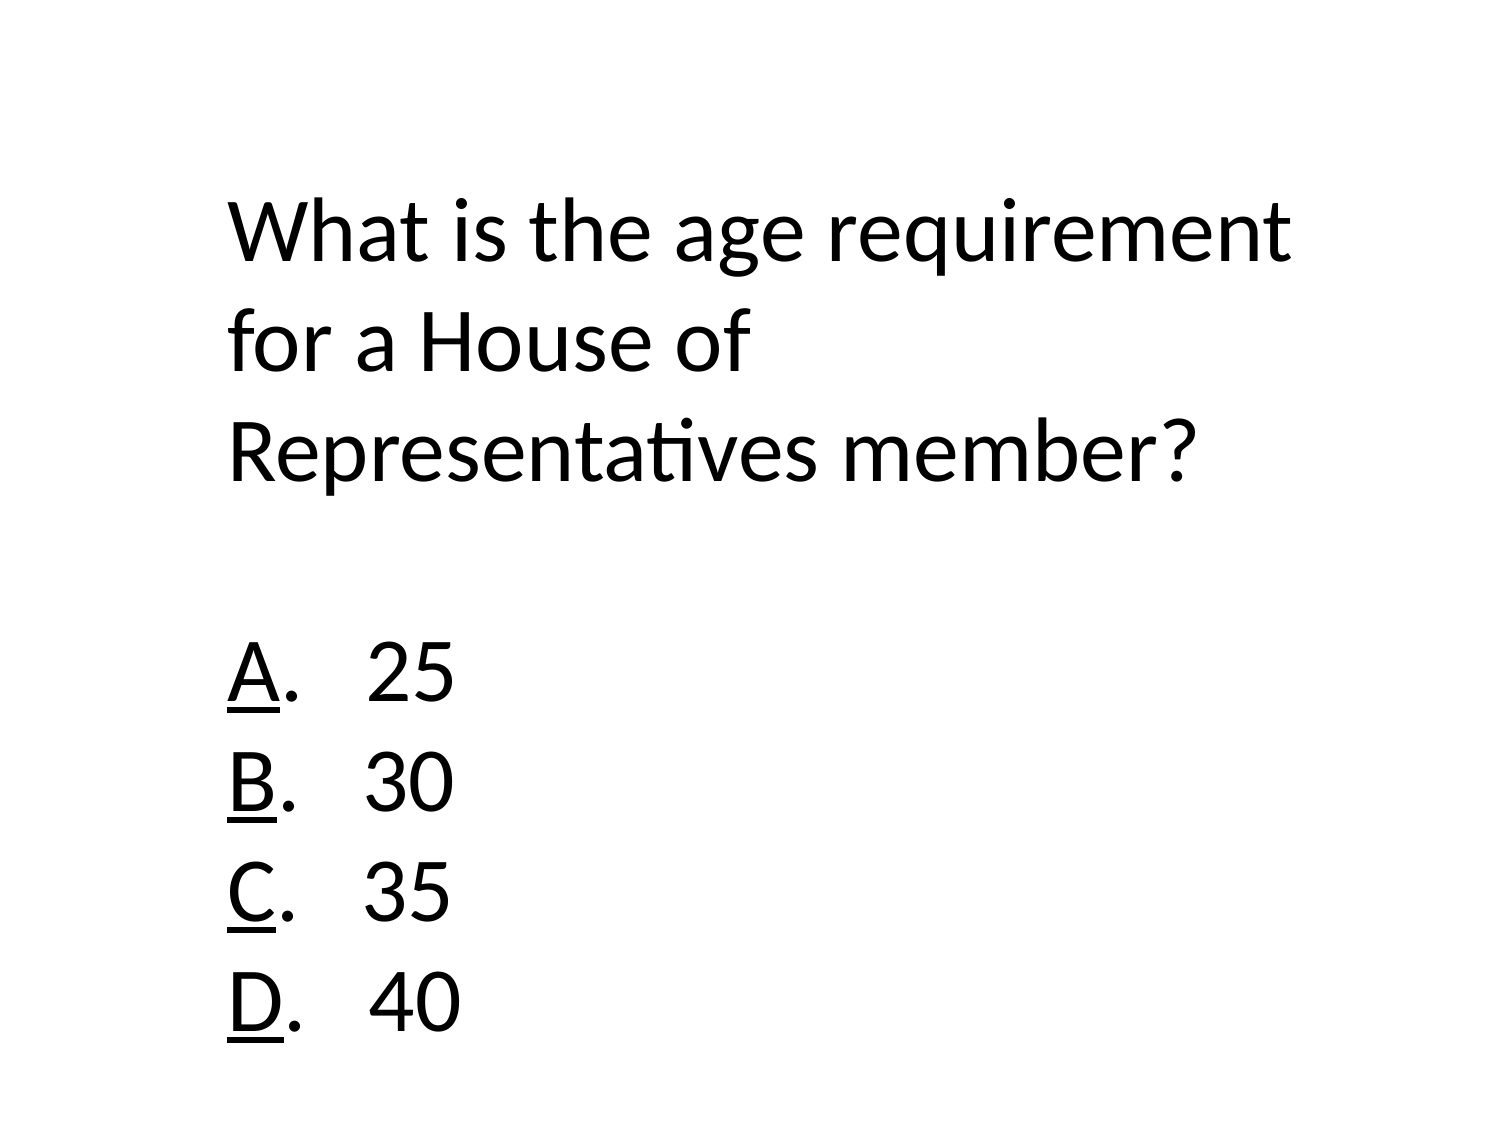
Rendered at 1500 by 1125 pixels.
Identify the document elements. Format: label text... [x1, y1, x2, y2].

text_box What is the age requirement for a House of Representatives member? A. 25 B. 30 C. 35 D. 40 [212, 162, 1350, 1057]
